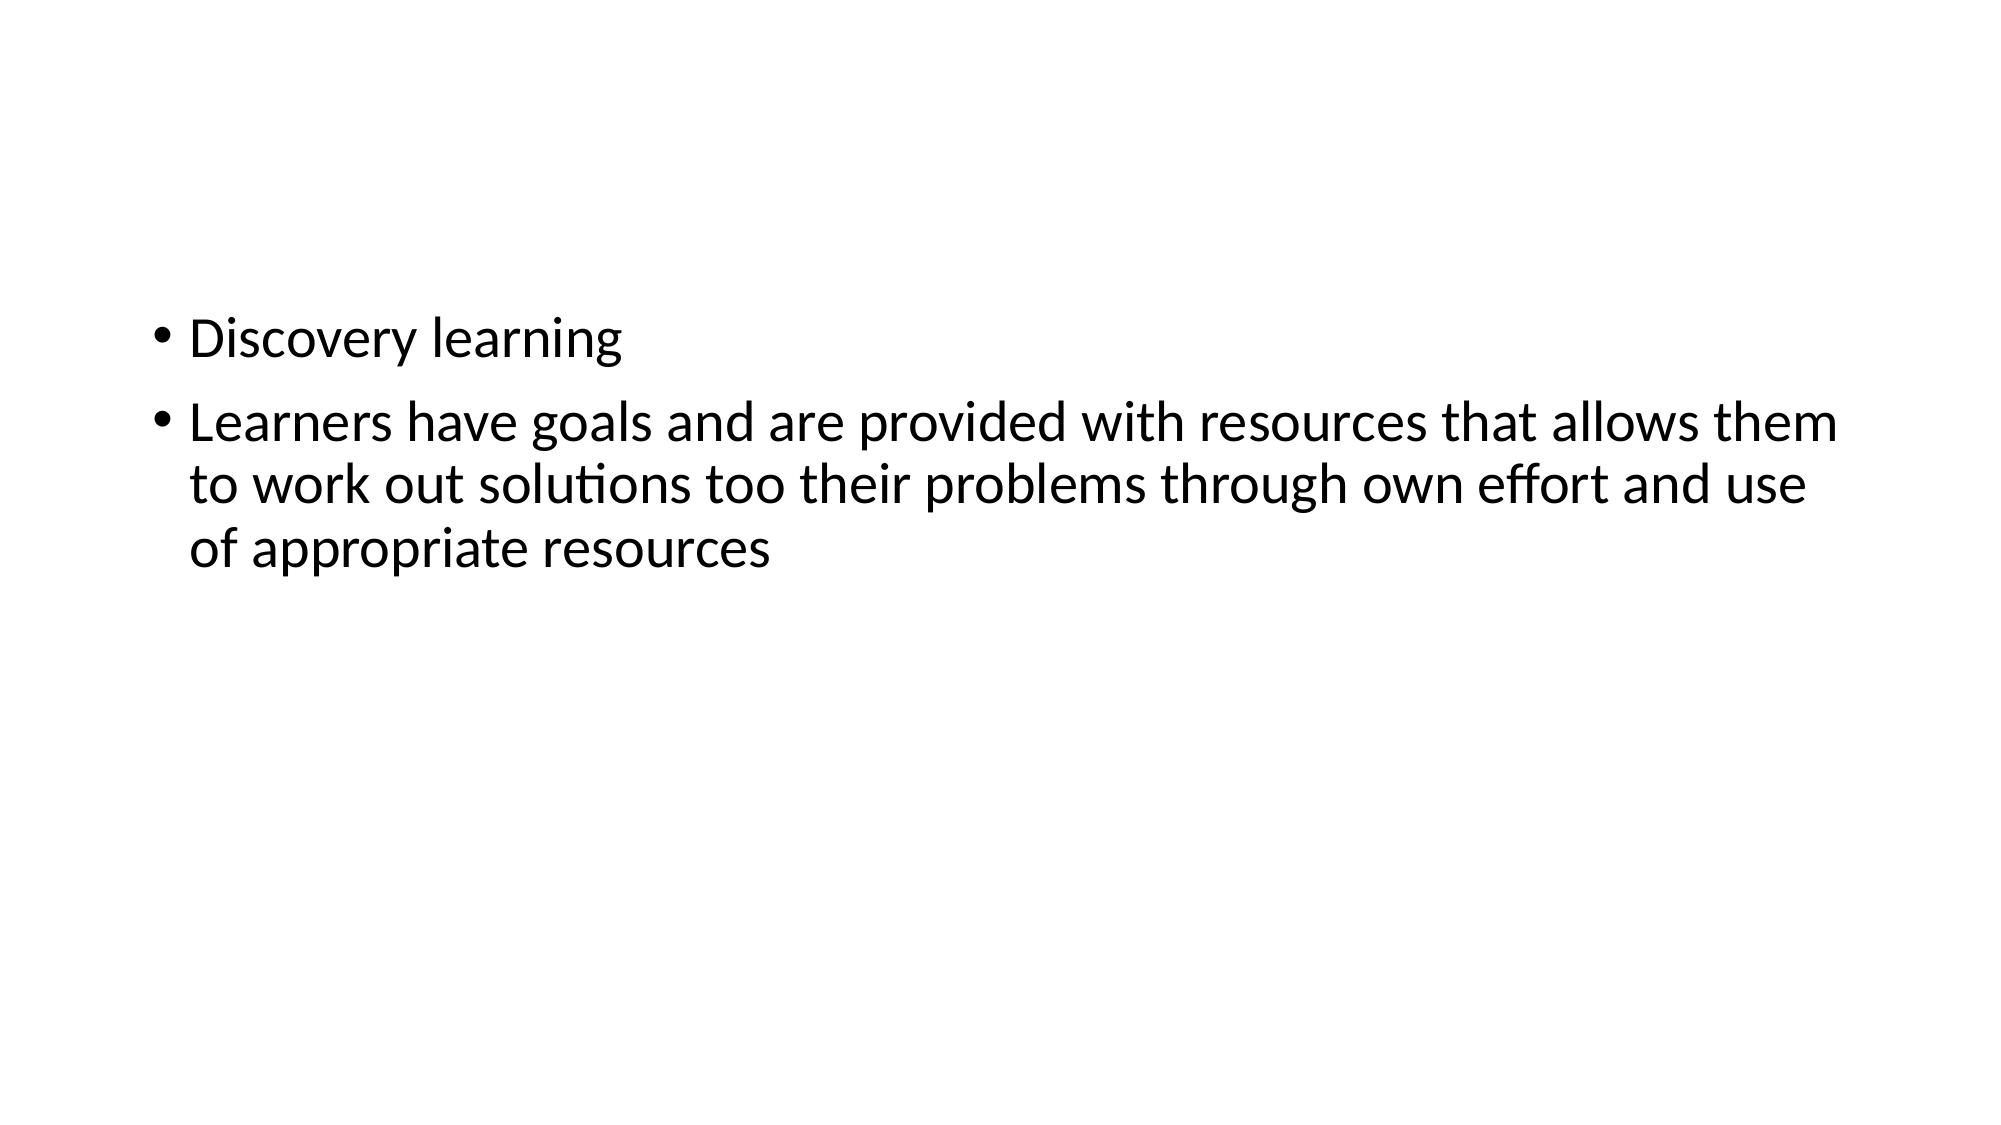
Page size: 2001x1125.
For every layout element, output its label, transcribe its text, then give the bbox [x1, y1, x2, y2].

list Discovery learning Learners have goals and are provided with resources that allows them to work out solutions too their problems through own effort and use of appropriate resources [137, 299, 1863, 1014]
